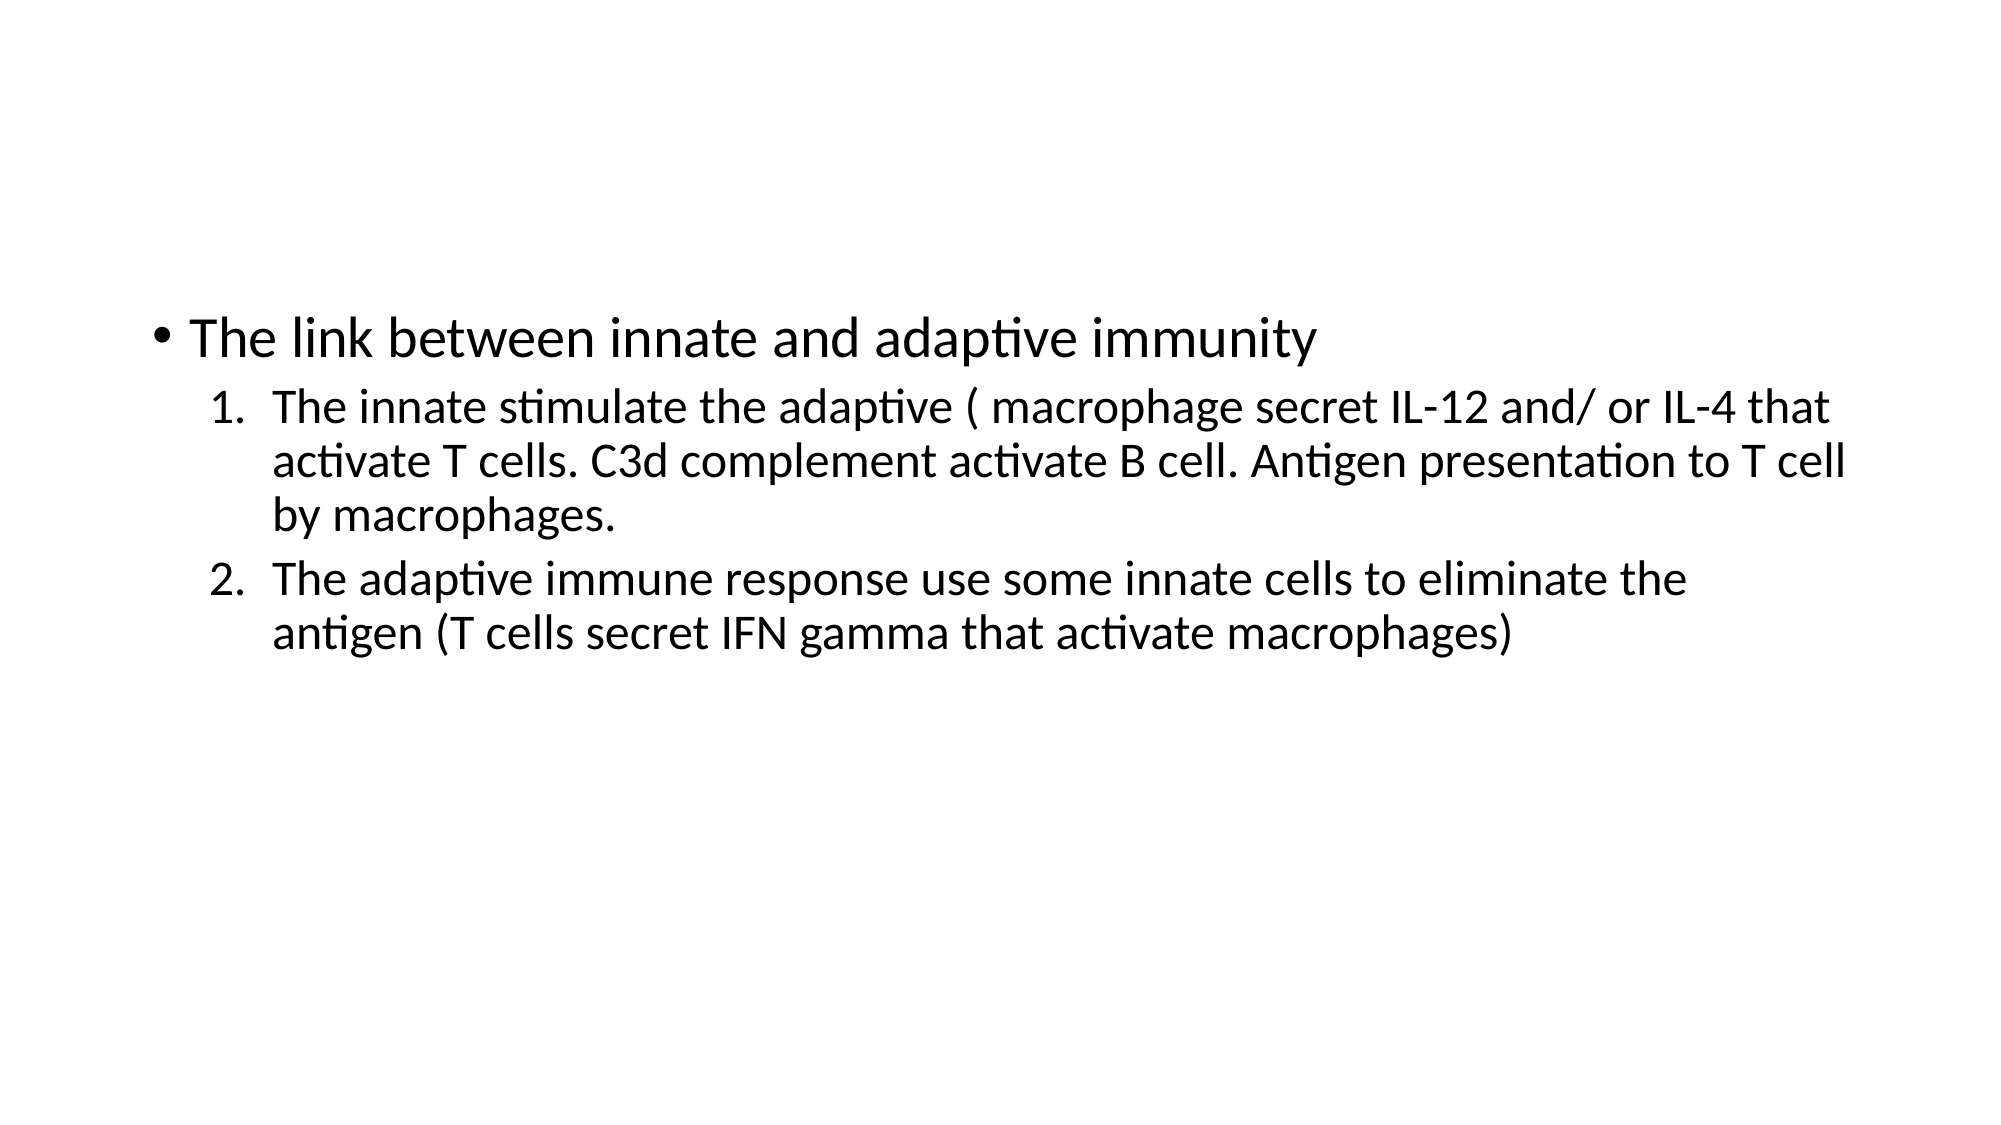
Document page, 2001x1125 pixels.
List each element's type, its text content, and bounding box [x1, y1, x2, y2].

list The link between innate and adaptive immunity The innate stimulate the adaptive ( macrophage secret IL-12 and/ or IL-4 that activate T cells. C3d complement activate B cell. Antigen presentation to T cell by macrophages. The adaptive immune response use some innate cells to eliminate the antigen (T cells secret IFN gamma that activate macrophages) [137, 299, 1863, 1014]
